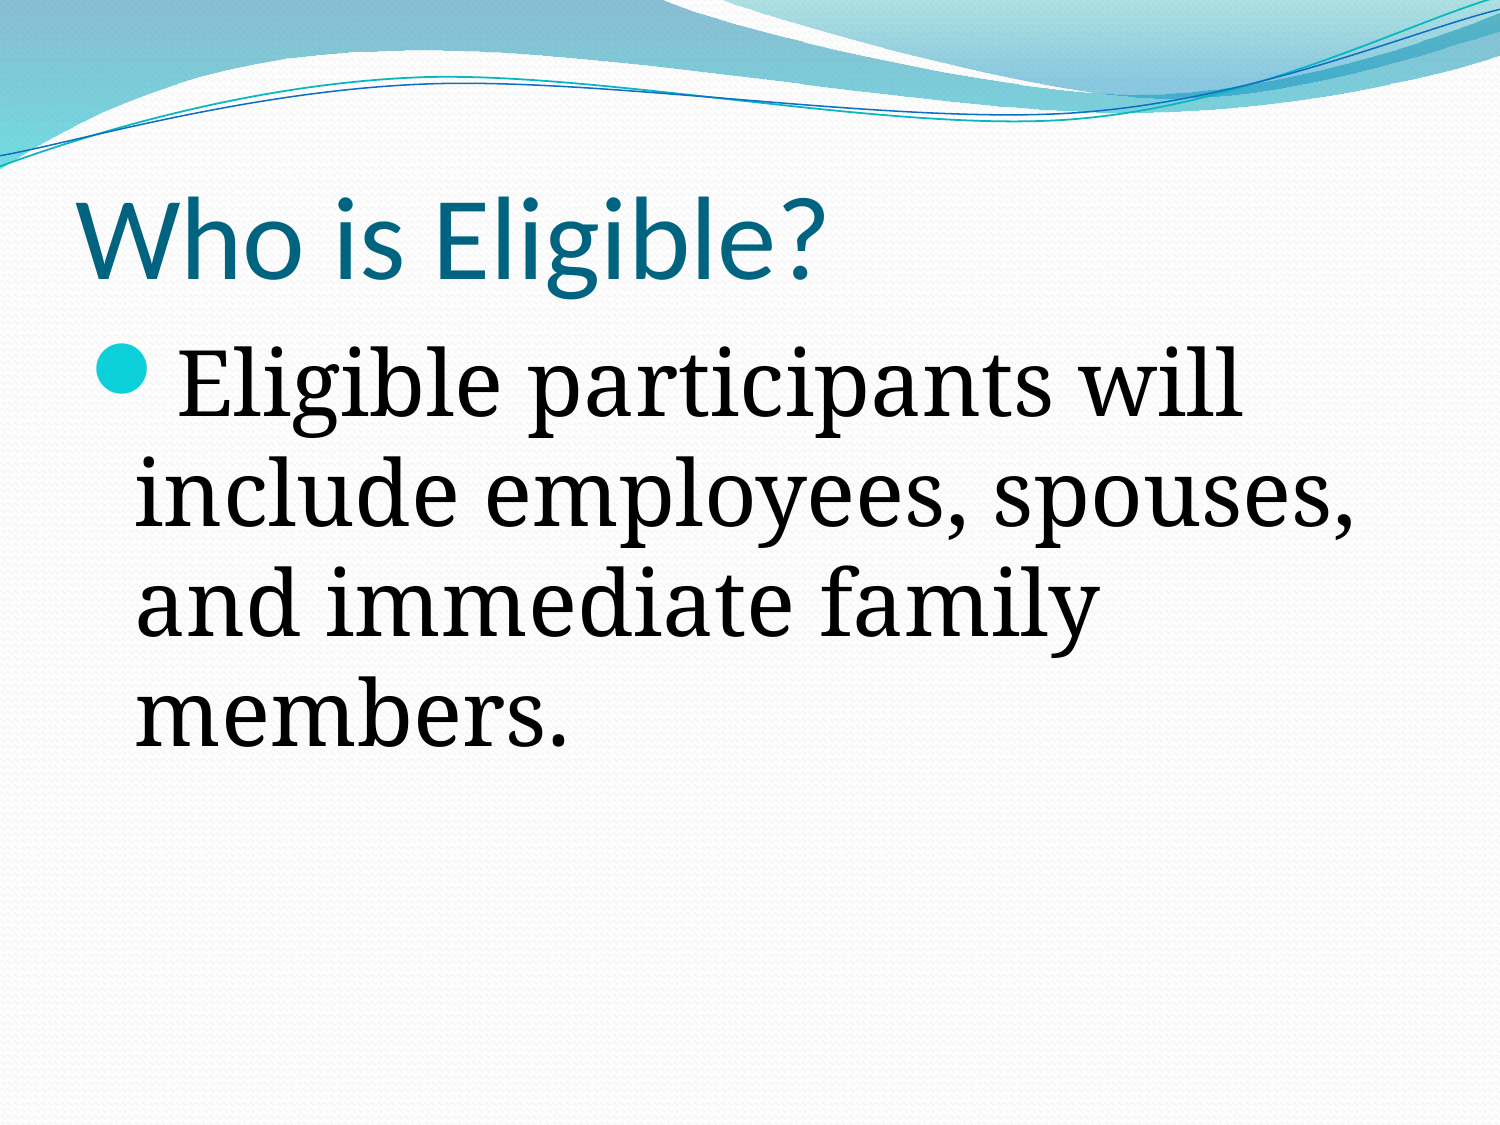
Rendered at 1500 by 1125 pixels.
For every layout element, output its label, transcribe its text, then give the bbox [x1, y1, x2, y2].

title Who is Eligible? [75, 115, 1425, 303]
list Eligible participants will include employees, spouses, and immediate family members. [75, 317, 1425, 1038]
